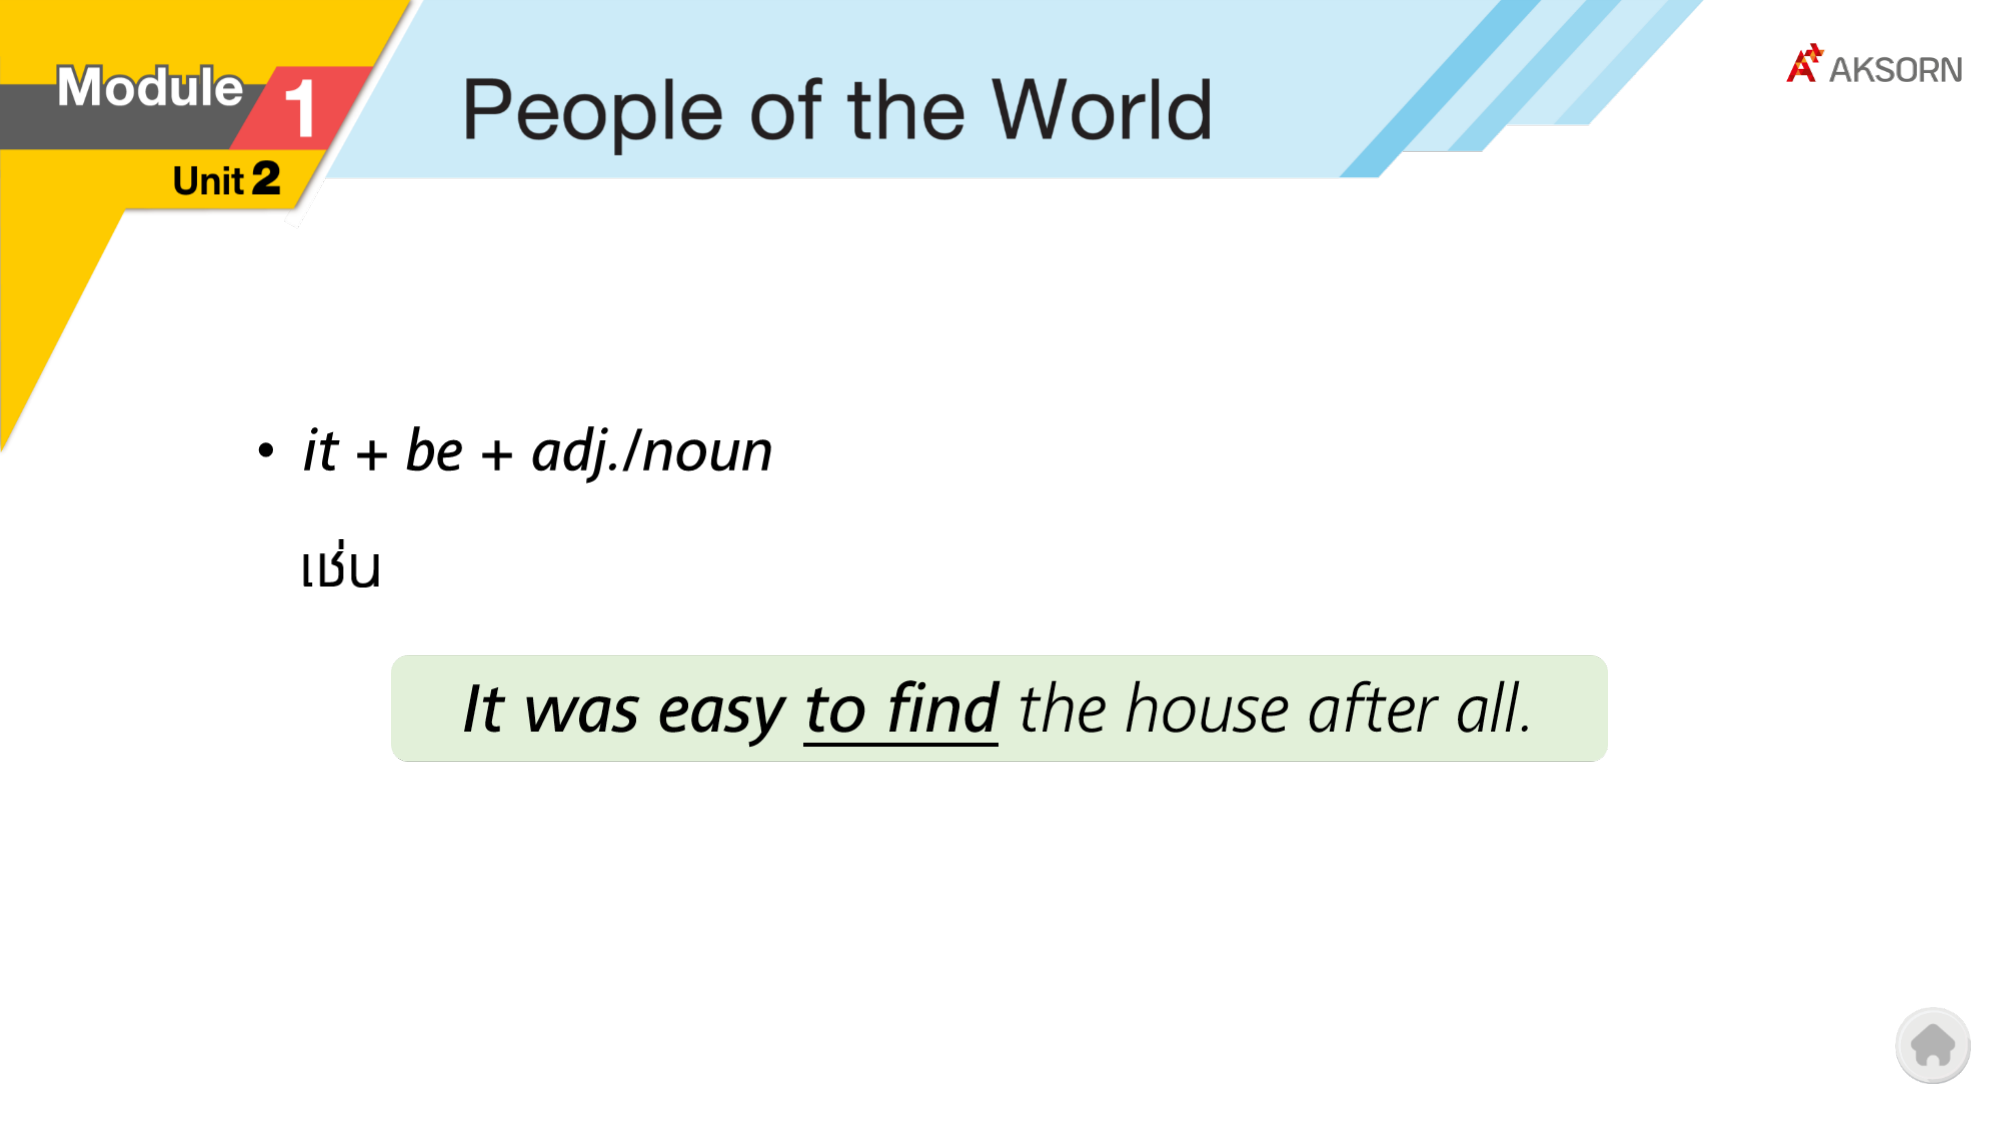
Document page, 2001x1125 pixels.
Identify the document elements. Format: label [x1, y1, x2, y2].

picture [0, 0, 1812, 646]
picture [1779, 36, 1969, 89]
picture [1895, 1007, 1971, 1084]
picture [391, 647, 1608, 789]
